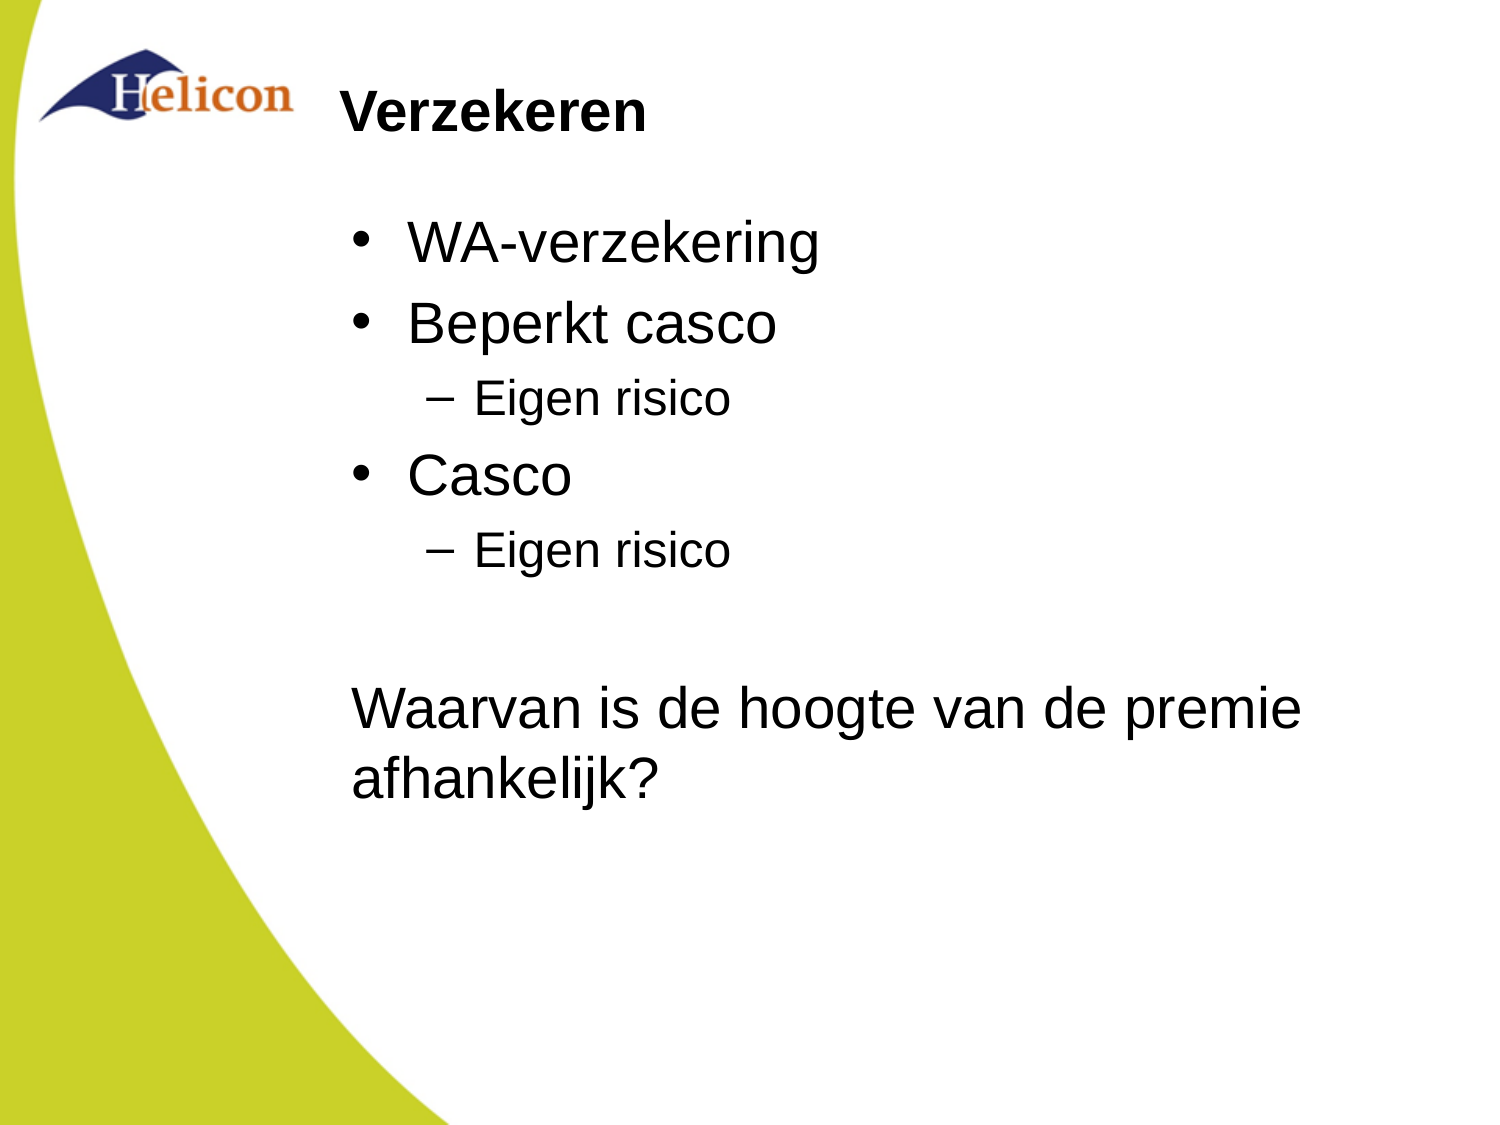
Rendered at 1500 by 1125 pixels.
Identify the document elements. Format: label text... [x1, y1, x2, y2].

title Verzekeren [324, 54, 1415, 161]
picture [0, 0, 1500, 1125]
list WA-verzekering Beperkt casco Eigen risico Casco Eigen risico Waarvan is de hoogte van de premie afhankelijk? [336, 196, 1425, 1005]
